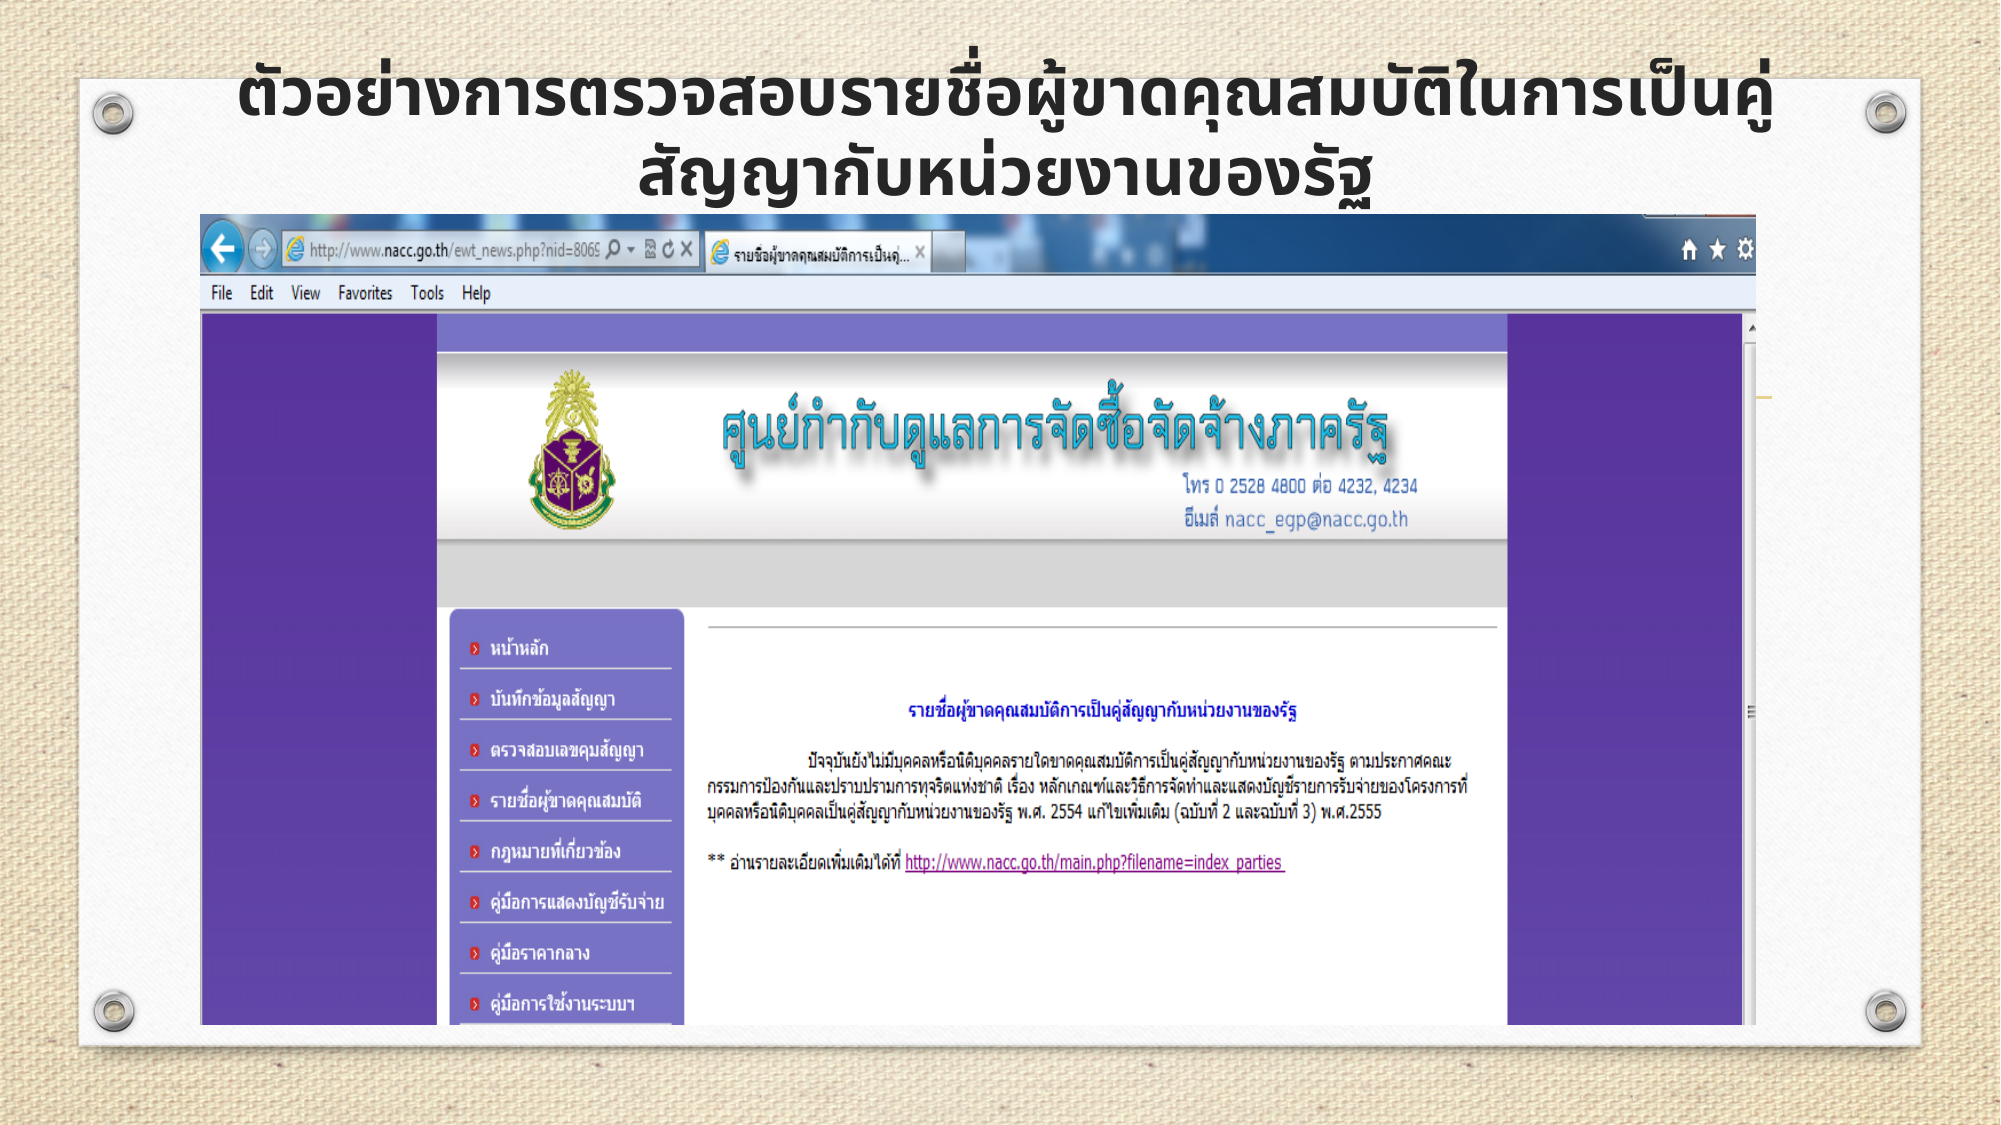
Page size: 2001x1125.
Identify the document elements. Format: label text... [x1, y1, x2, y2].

title ตัวอย่างการตรวจสอบรายชื่อผู้ขาดคุณสมบัติในการเป็นคู่สัญญากับหน่วยงานของรัฐ [158, 78, 1855, 179]
picture [0, 0, 2001, 1125]
